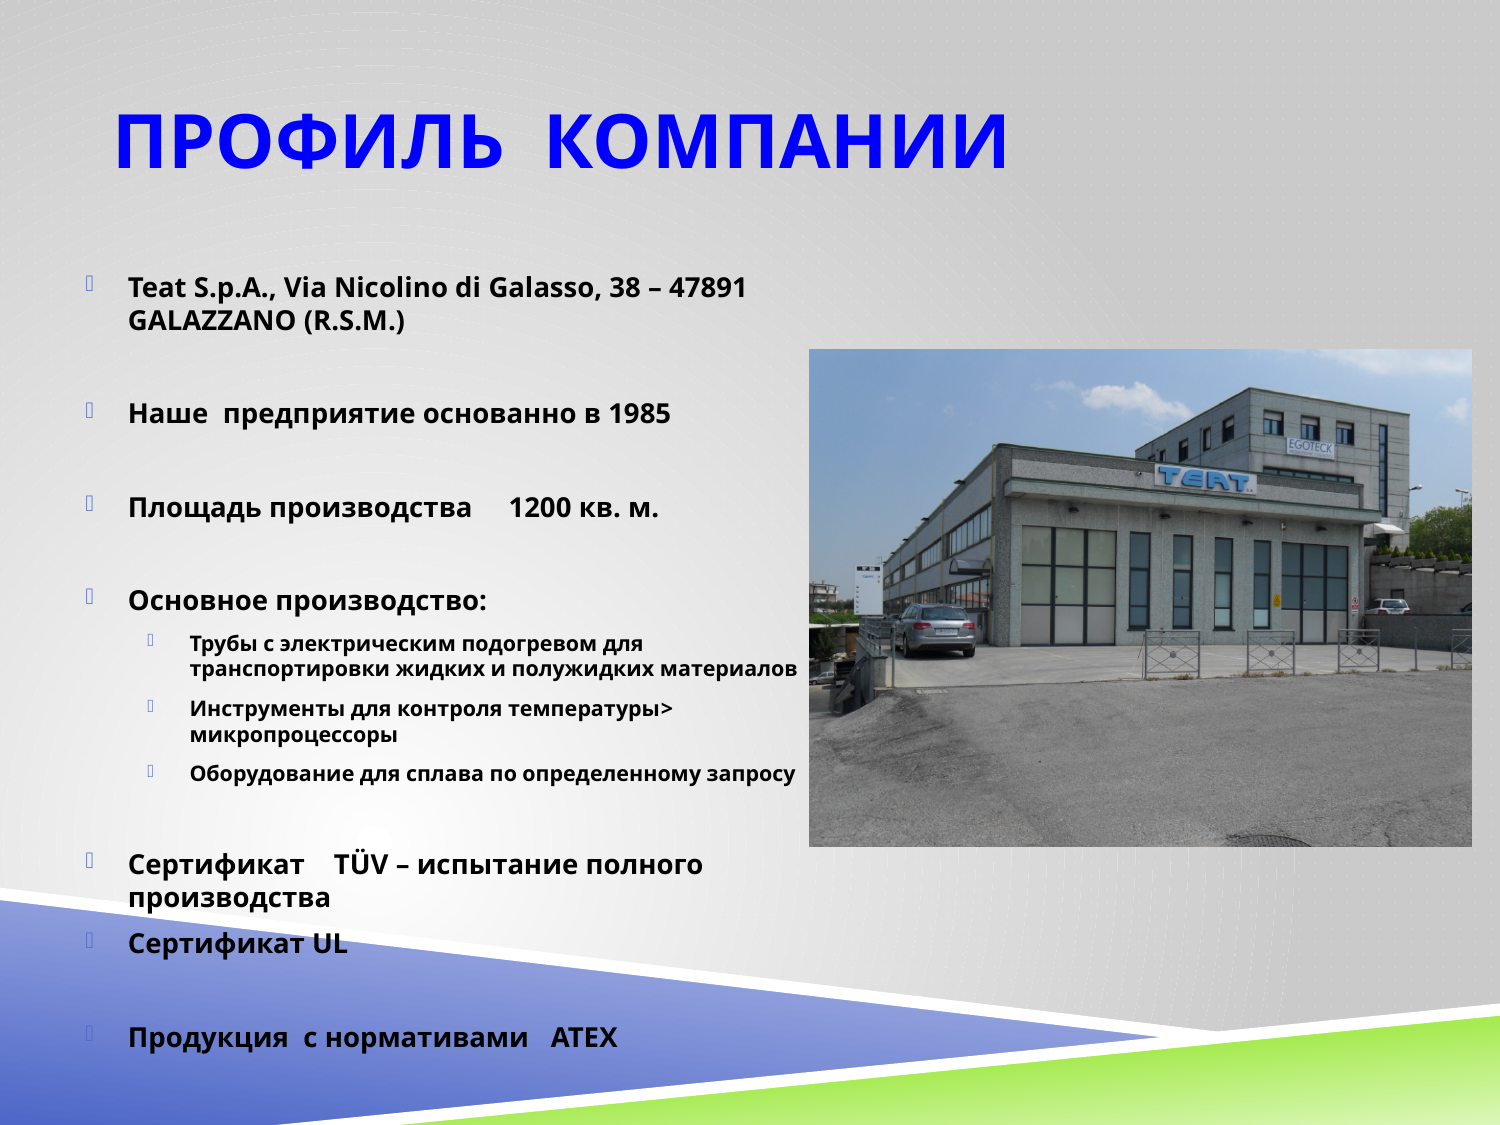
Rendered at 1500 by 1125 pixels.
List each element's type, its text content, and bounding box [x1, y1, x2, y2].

title ПРОФИЛЬ КОМПАНИИ [112, 45, 1388, 233]
picture [808, 349, 1472, 848]
list Teat S.p.A., Via Nicolino di Galasso, 38 – 47891 GALAZZANO (R.S.M.) Наше предприятие основанно в 1985 Площадь производства 1200 кв. м. Основное производство: Трубы с электрическим подогревом для транспортировки жидких и полужидких материалов Инструменты для контроля температуры> микропроцессоры Оборудование для сплава по определенному запросу Сертификат TÜV – испытание полного производства Сертификат UL Продукция с нормативами ATEX [74, 262, 810, 1083]
